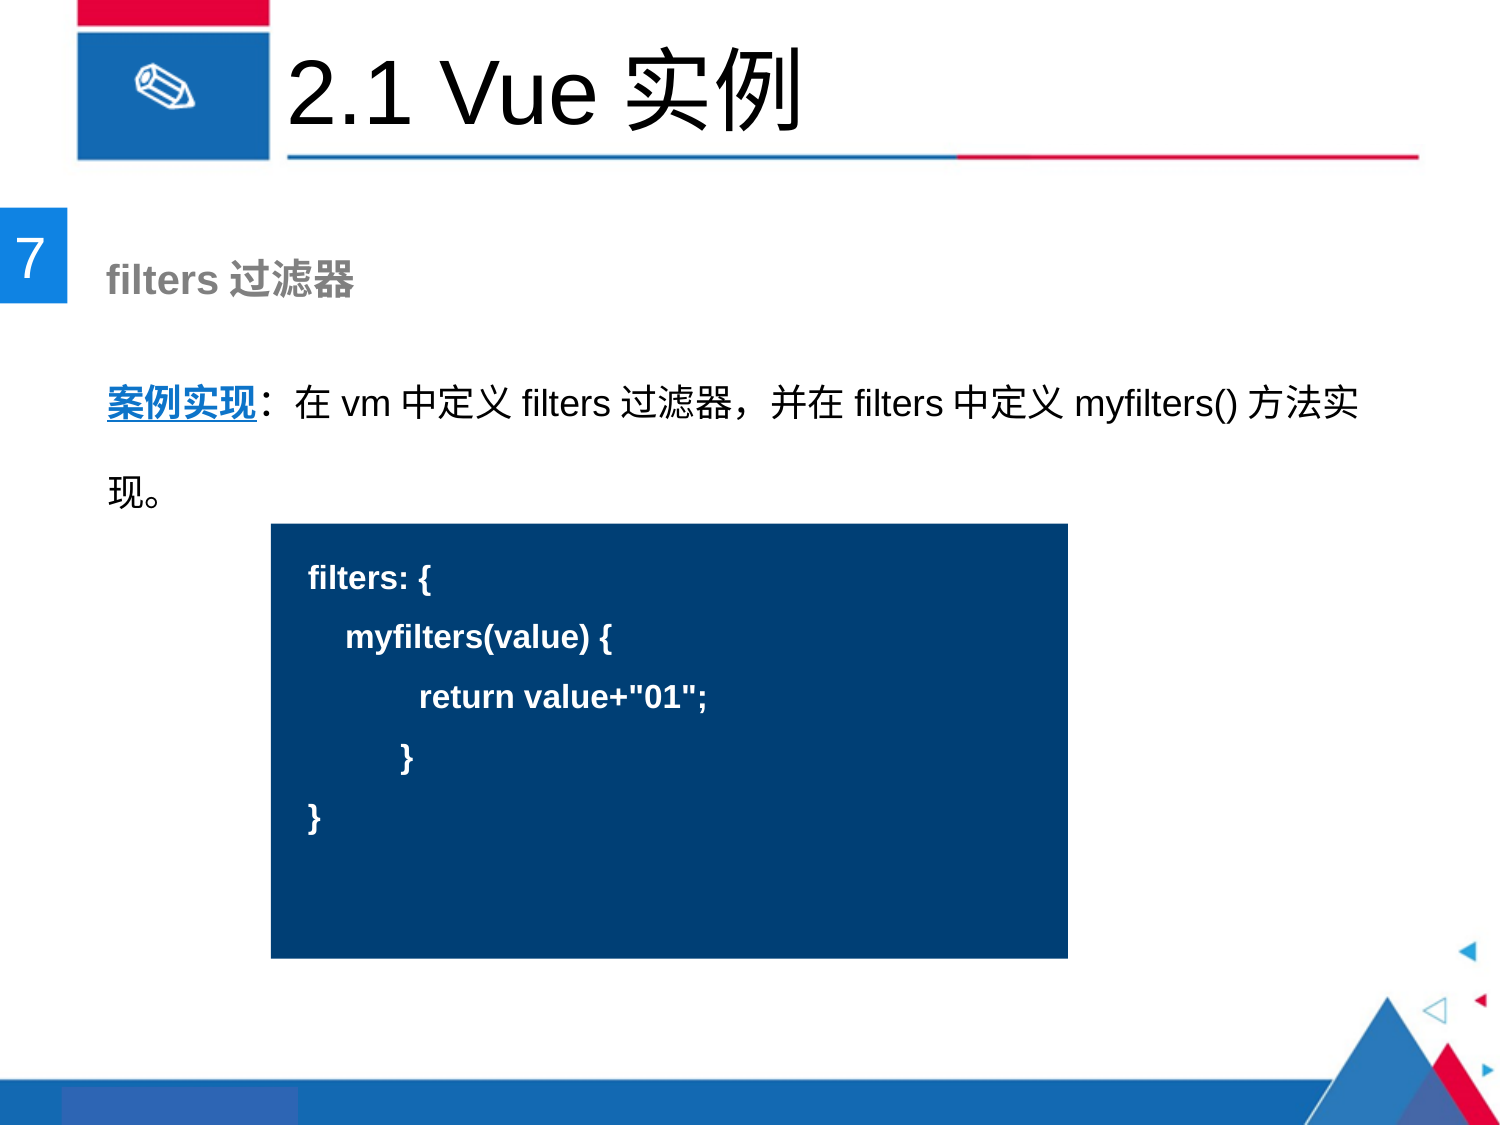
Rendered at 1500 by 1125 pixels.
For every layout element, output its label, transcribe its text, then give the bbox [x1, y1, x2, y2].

text_box 案例实现：在vm中定义filters过滤器，并在filters中定义myfilters()方法实现。 [92, 326, 1390, 522]
picture [0, 1, 1500, 1125]
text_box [270, 523, 1069, 959]
title 2.1 Vue实例 [271, 25, 1046, 153]
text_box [0, 207, 68, 304]
text_box filters过滤器 [69, 245, 842, 355]
